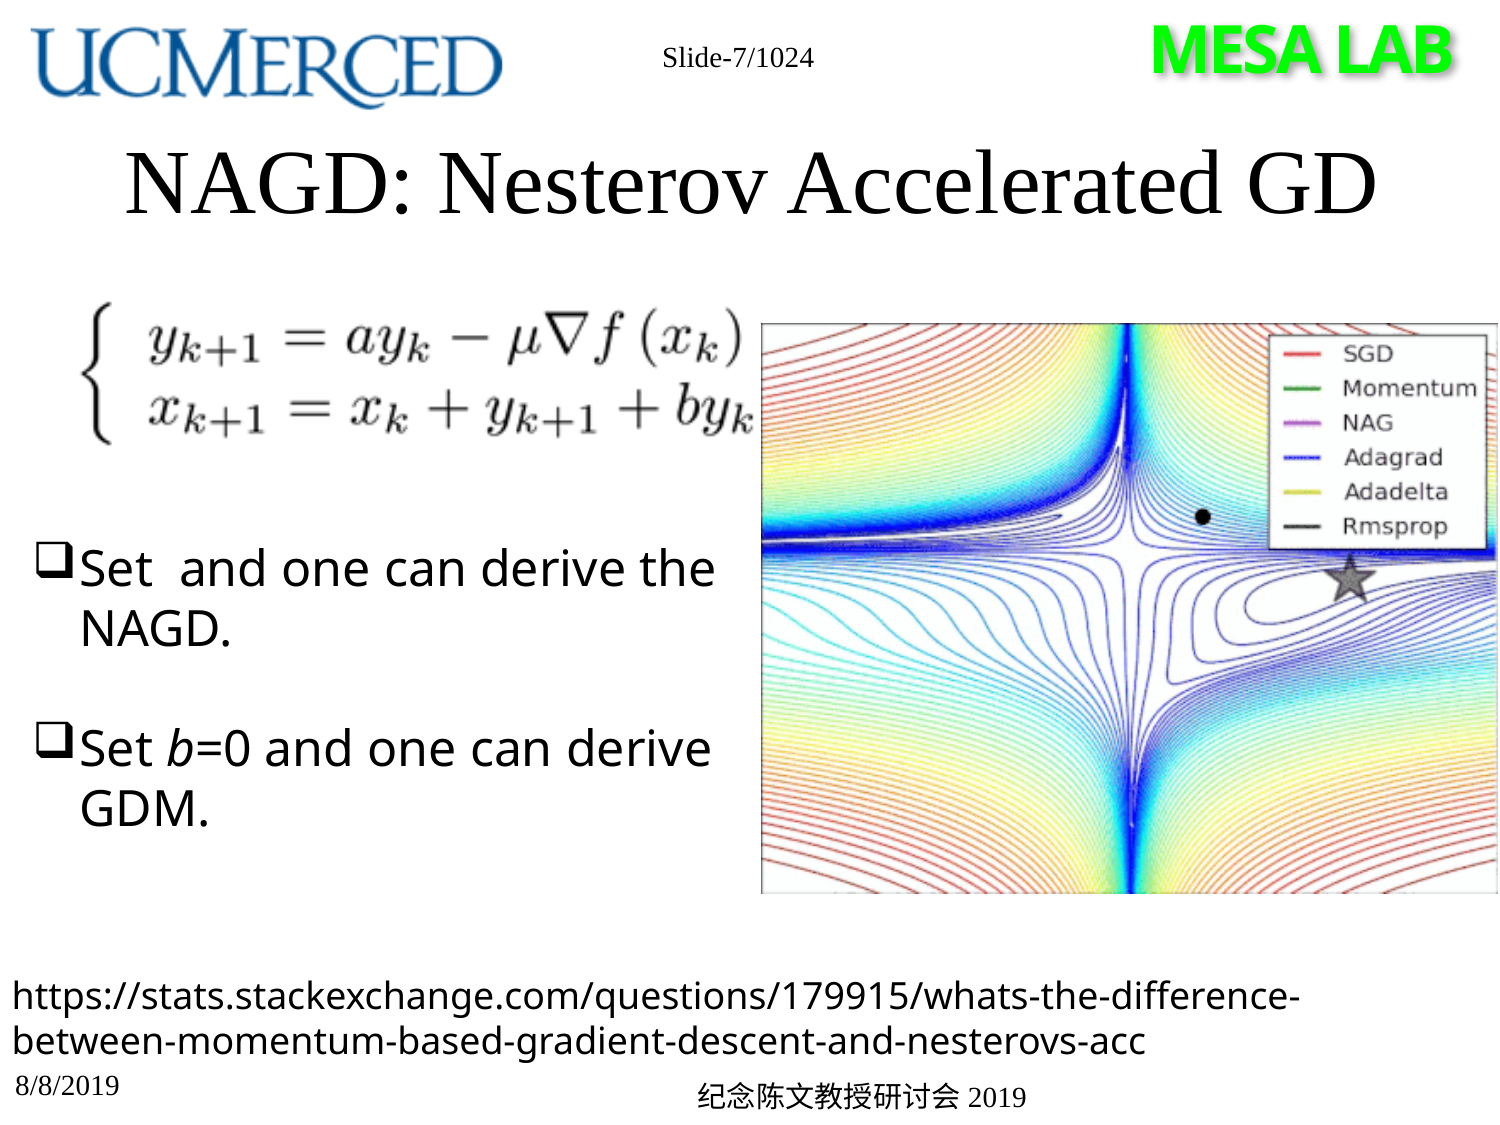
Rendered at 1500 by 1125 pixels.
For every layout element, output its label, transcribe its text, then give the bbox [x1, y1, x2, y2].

slide_number Slide-7/1024 [548, 30, 928, 103]
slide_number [0, 1058, 313, 1125]
text_box https://stats.stackexchange.com/questions/179915/whats-the-difference-between-momentum-based-gradient-descent-and-nesterovs-acc [0, 964, 1480, 1069]
picture [14, 266, 1498, 894]
footer 纪念陈文教授研讨会2019 [312, 1070, 1412, 1125]
picture [20, 16, 514, 100]
title NAGD: Nesterov Accelerated GD [2, 100, 1500, 254]
